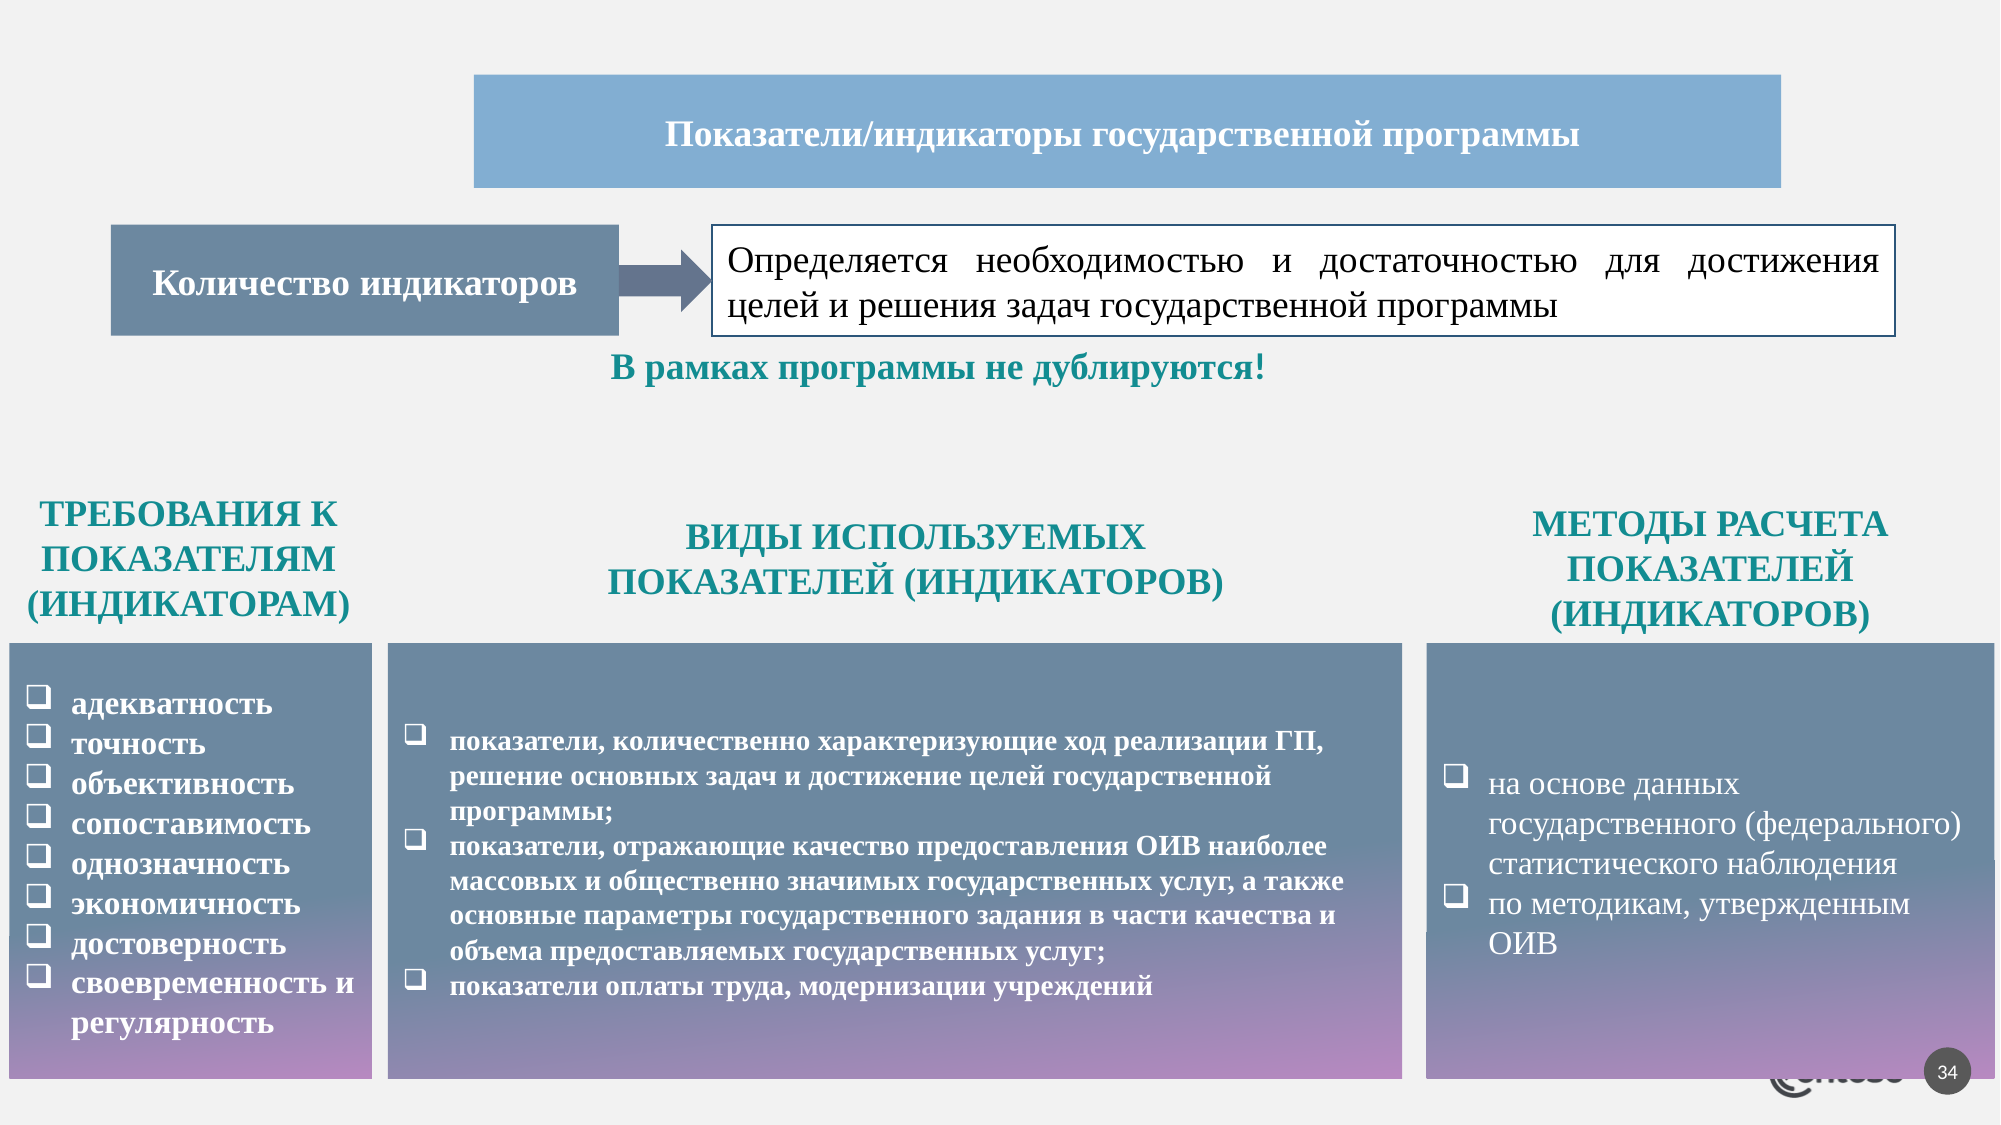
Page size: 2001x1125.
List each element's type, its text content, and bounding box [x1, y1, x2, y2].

text_box В рамках программы не дублируются! [595, 334, 1282, 395]
text_box адекватность точность объективность сопоставимость однозначность экономичность достоверность своевременность и регулярность [8, 642, 373, 1079]
text_box показатели, количественно характеризующие ход реализации ГП, решение основных задач и достижение целей государственной программы; показатели, отражающие качество предоставления ОИВ наиболее массовых и общественно значимых государственных услуг, а также основные параметры государственного задания в части качества и объема предоставляемых государственных услуг; показатели оплаты труда, модернизации учреждений [387, 642, 1403, 1079]
text_box Показатели/индикаторы государственной программы [473, 74, 1782, 189]
text_box МЕТОДЫ РАСЧЕТА ПОКАЗАТЕЛЕЙ (ИНДИКАТОРОВ) [1409, 491, 2000, 642]
text_box ТРЕБОВАНИЯ К ПОКАЗАТЕЛЯМ (ИНДИКАТОРАМ) [5, 481, 372, 632]
slide_number 34 [1923, 1047, 1972, 1095]
text_box на основе данных государственного (федерального) статистического наблюдения по методикам, утвержденным ОИВ [1426, 642, 1995, 1079]
text_box [617, 247, 714, 315]
text_box ВИДЫ ИСПОЛЬЗУЕМЫХ ПОКАЗАТЕЛЕЙ (ИНДИКАТОРОВ) [577, 504, 1255, 610]
text_box Количество индикаторов [110, 224, 620, 337]
text_box Определяется необходимостью и достаточностью для достижения целей и решения задач государственной программы [711, 224, 1896, 337]
